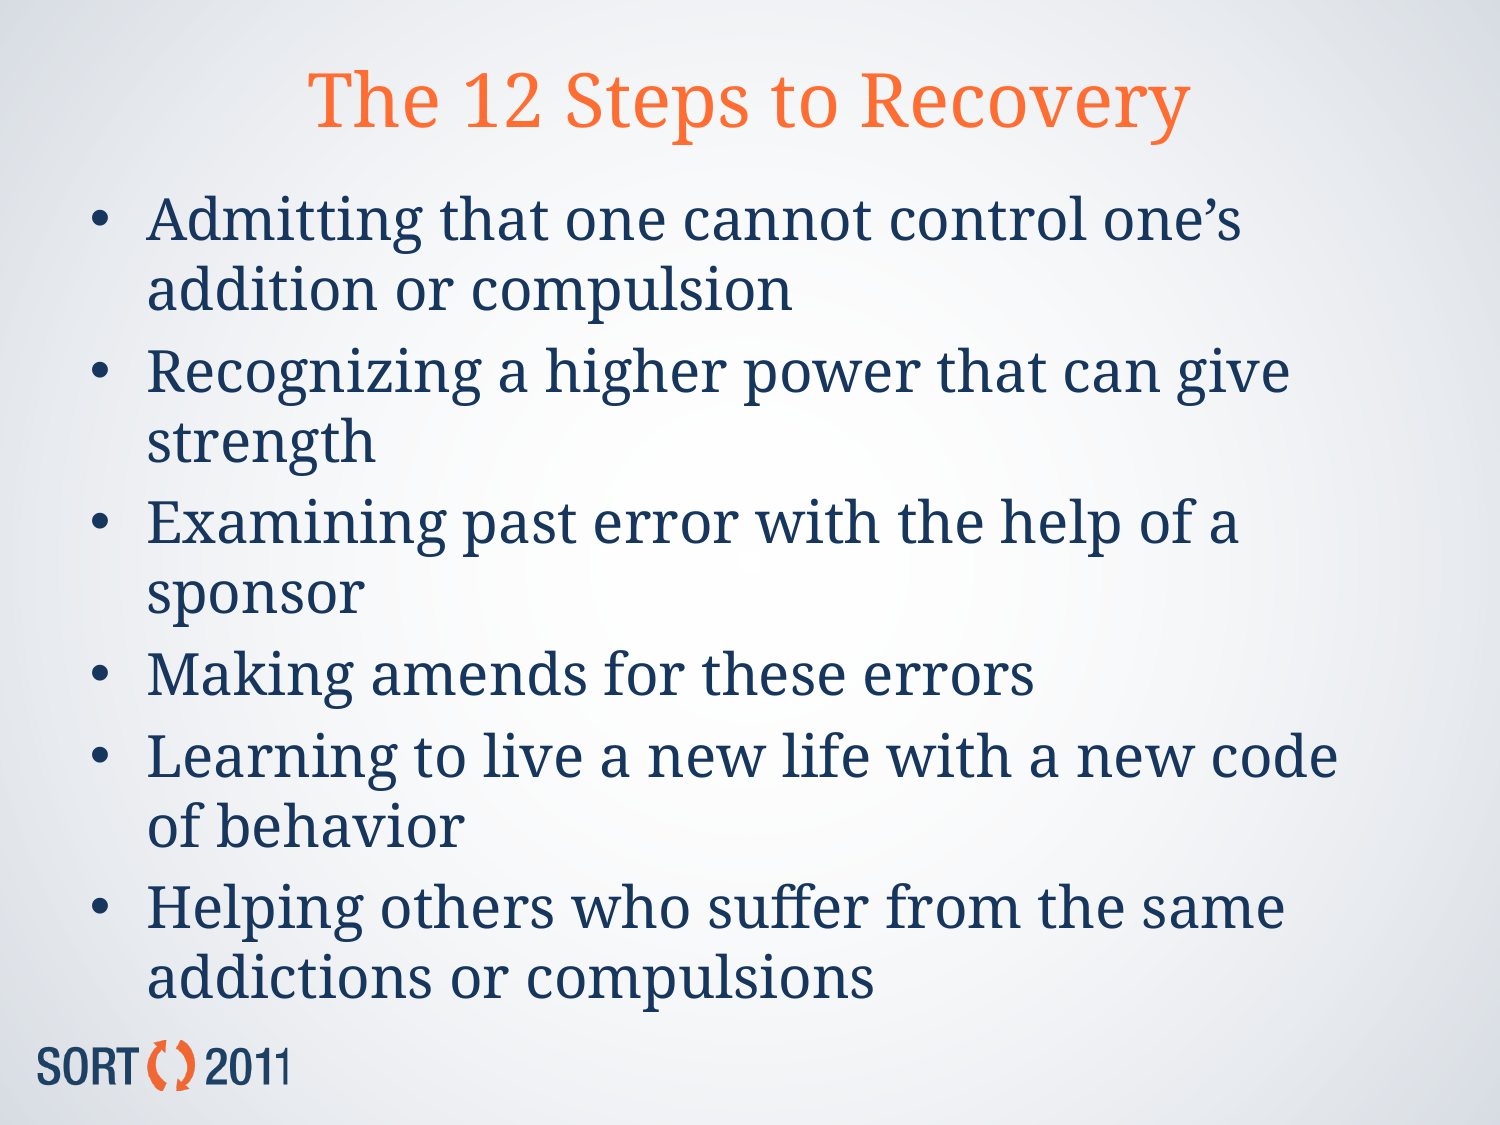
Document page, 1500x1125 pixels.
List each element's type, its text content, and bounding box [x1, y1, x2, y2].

title The 12 Steps to Recovery [75, 45, 1425, 163]
list Admitting that one cannot control one’s addition or compulsion Recognizing a higher power that can give strength Examining past error with the help of a sponsor Making amends for these errors Learning to live a new life with a new code of behavior Helping others who suffer from the same addictions or compulsions [75, 174, 1425, 1013]
